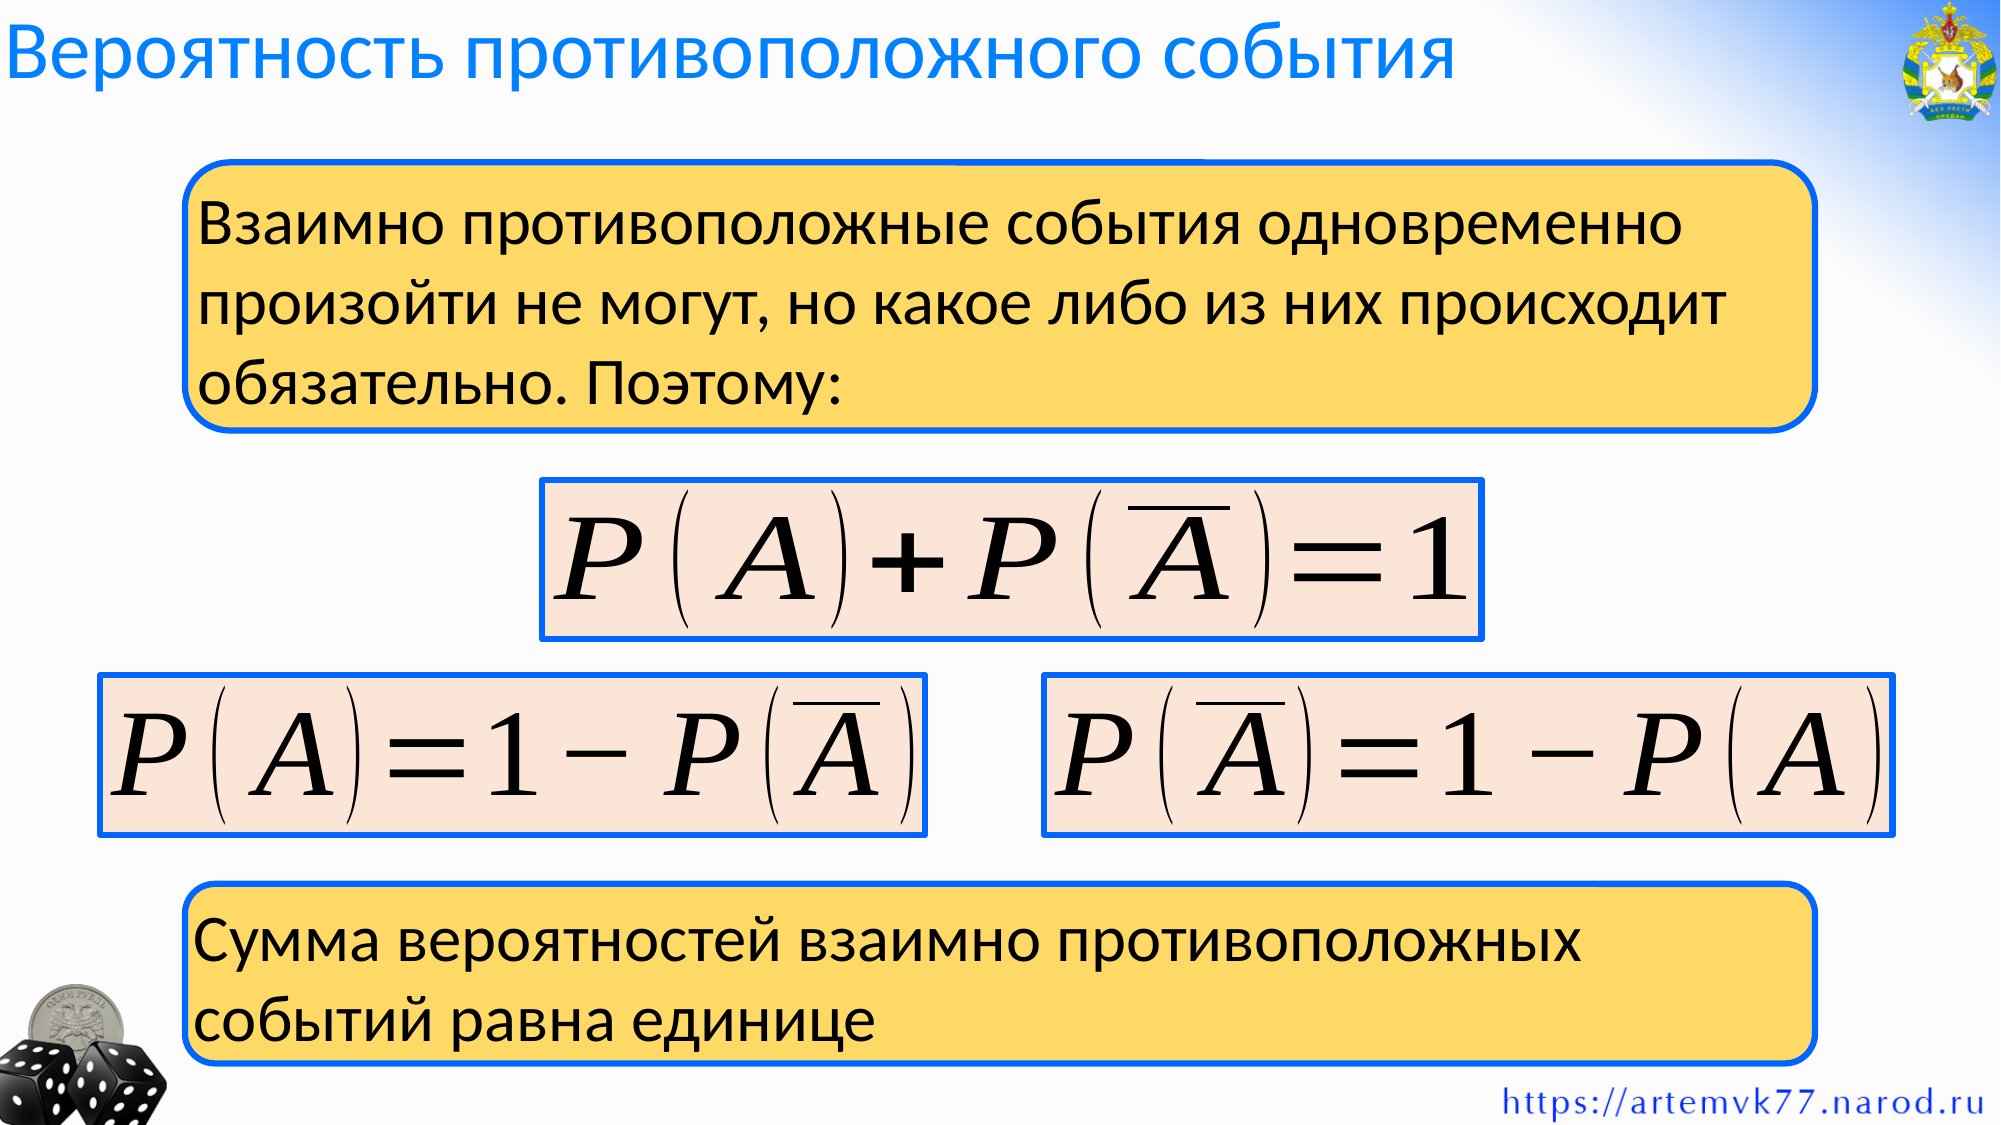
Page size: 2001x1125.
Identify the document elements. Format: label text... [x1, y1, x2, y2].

text_box Взаимно противоположные события одновременно произойти не могут, но какое либо из них происходит обязательно. Поэтому: [184, 162, 1816, 431]
picture [0, 0, 2001, 1125]
title Вероятность противоположного события [2, 0, 1768, 146]
text_box Сумма вероятностей взаимно противоположных событий равна единице [184, 883, 1816, 1064]
